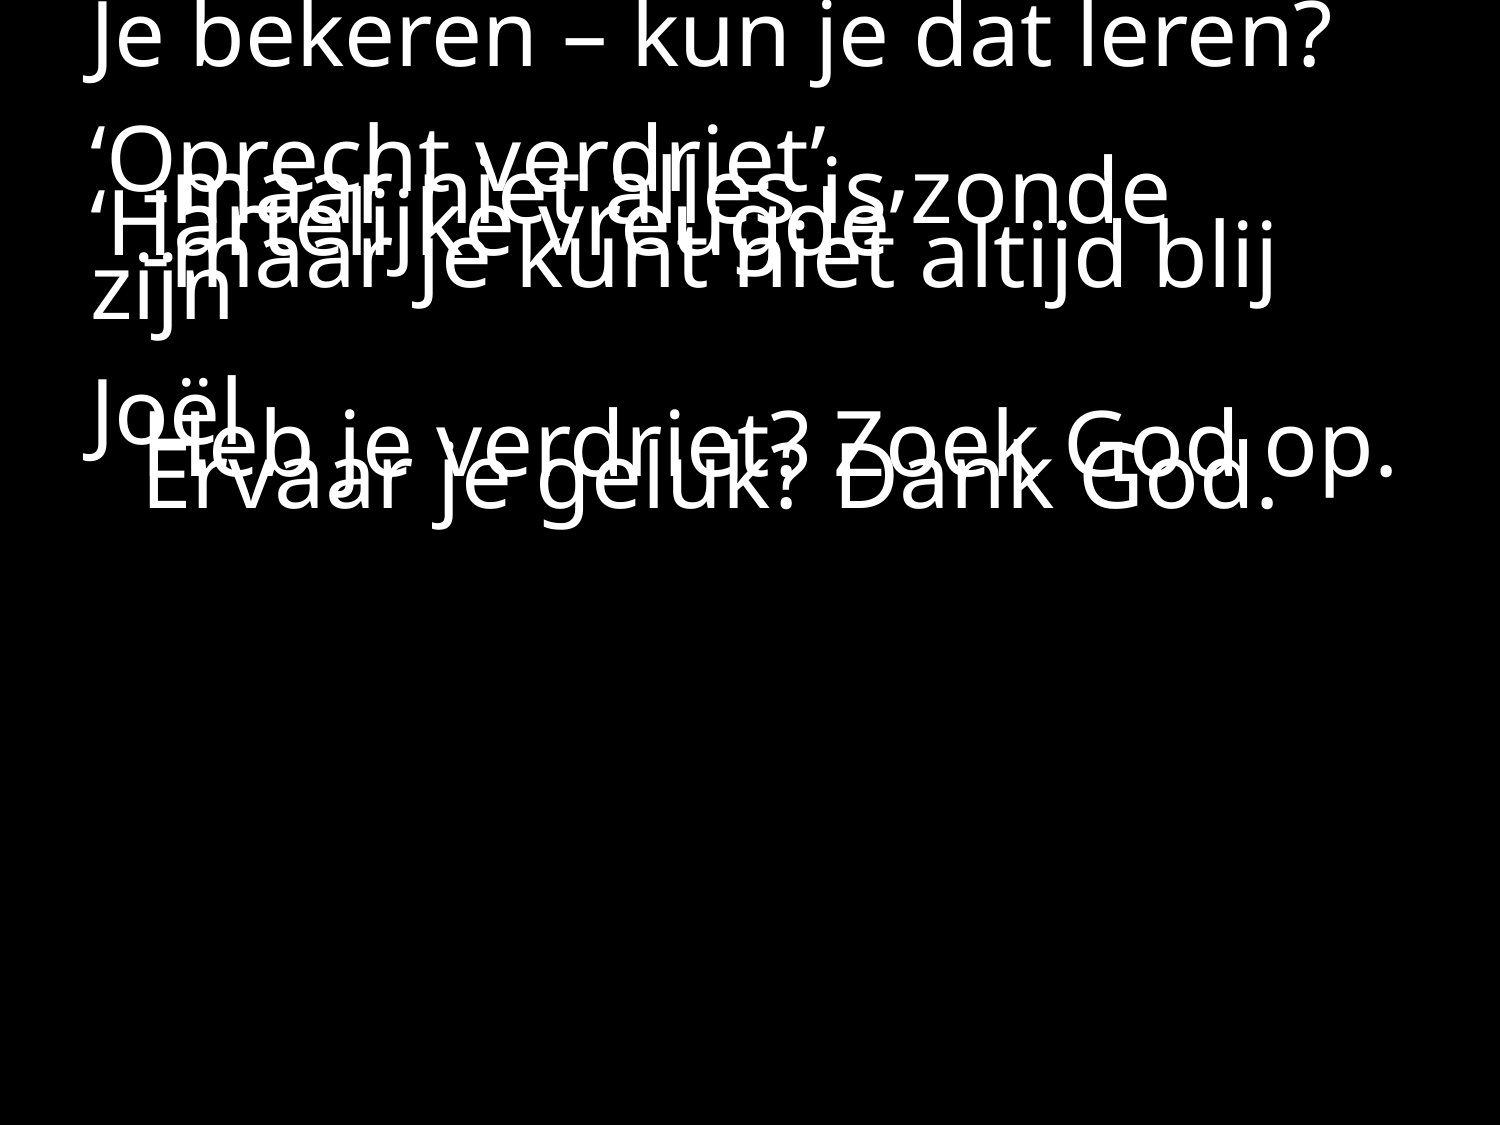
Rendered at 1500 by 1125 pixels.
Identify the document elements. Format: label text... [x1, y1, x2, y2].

list Je bekeren – kun je dat leren? ‘Oprecht verdriet’ -maar niet alles is zonde ‘Hartelijke vreugde’ -maar je kunt niet altijd blij zijn Joël Heb je verdriet? Zoek God op. Ervaar je geluk? Dank God. [75, 45, 1425, 1005]
